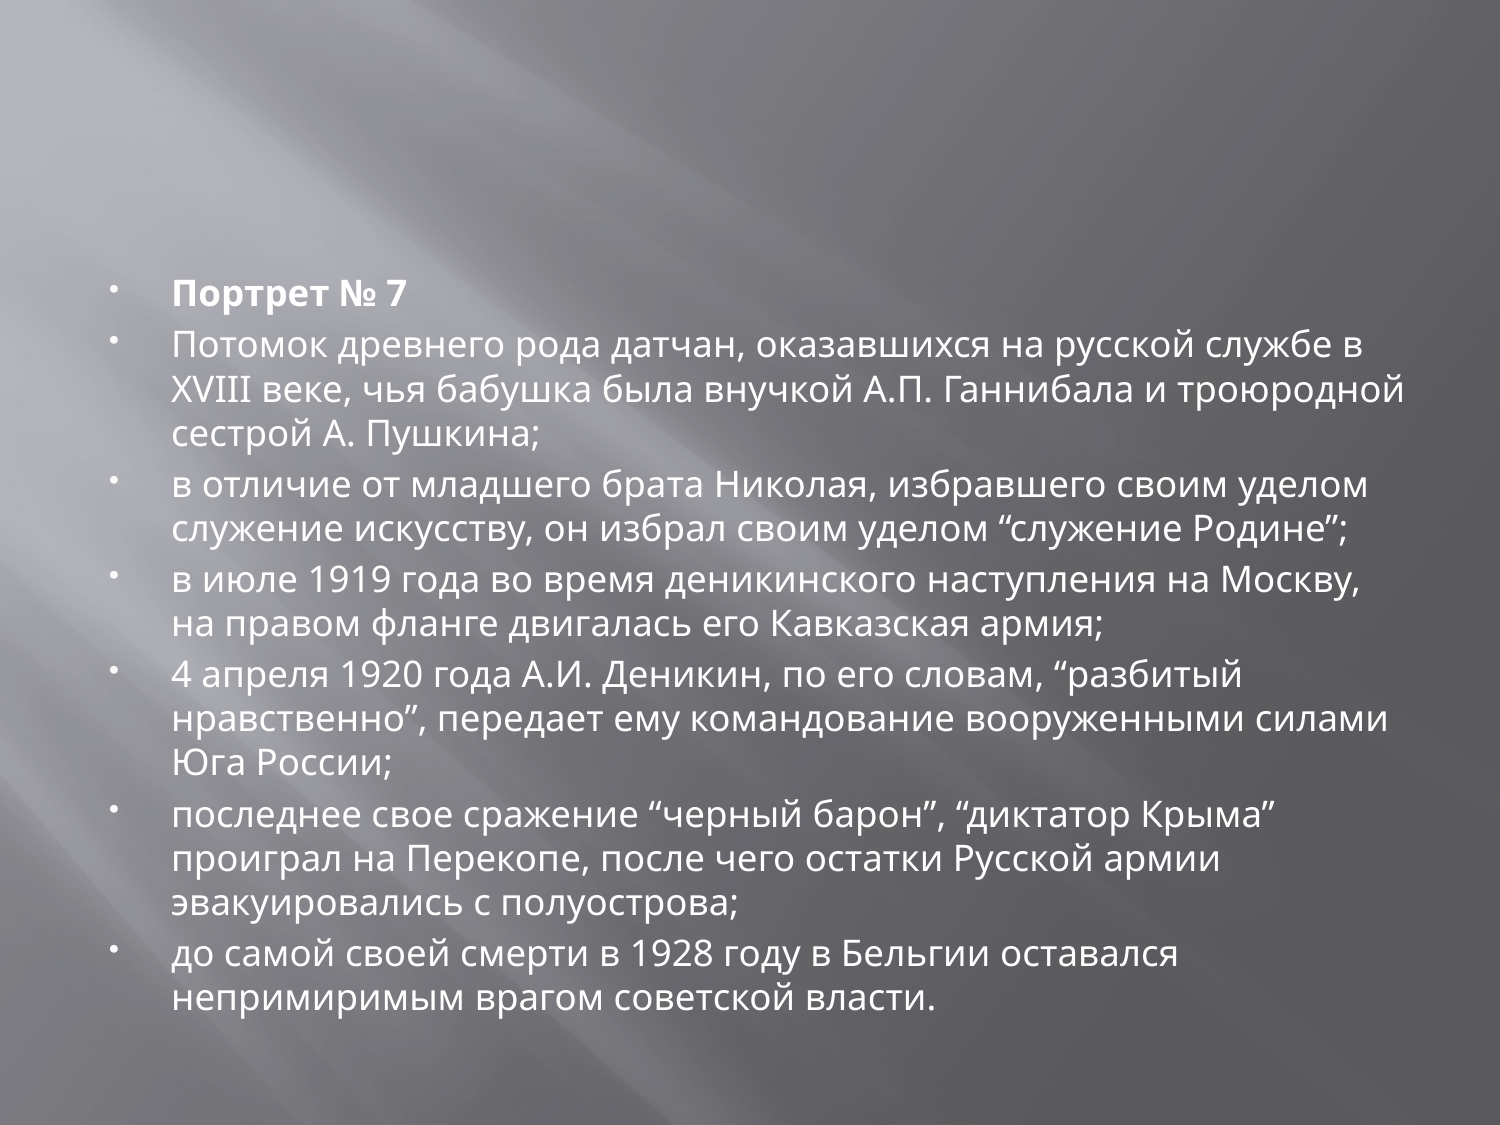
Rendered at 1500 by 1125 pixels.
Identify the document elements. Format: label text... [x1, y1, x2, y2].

list Портрет № 7 Потомок древнего рода датчан, оказавшихся на русской службе в XVIII веке, чья бабушка была внучкой А.П. Ганнибала и троюродной сестрой А. Пушкина; в отличие от младшего брата Николая, избравшего своим уделом служение искусству, он избрал своим уделом “служение Родине”; в июле 1919 года во время деникинского наступления на Москву, на правом фланге двигалась его Кавказская армия; 4 апреля 1920 года А.И. Деникин, по его словам, “разбитый нравственно”, передает ему командование вооруженными силами Юга России; последнее свое сражение “черный барон”, “диктатор Крыма” проиграл на Перекопе, после чего остатки Русской армии эвакуировались с полуострова; до самой своей смерти в 1928 году в Бельгии оставался непримиримым врагом советской власти. [74, 262, 1426, 1036]
